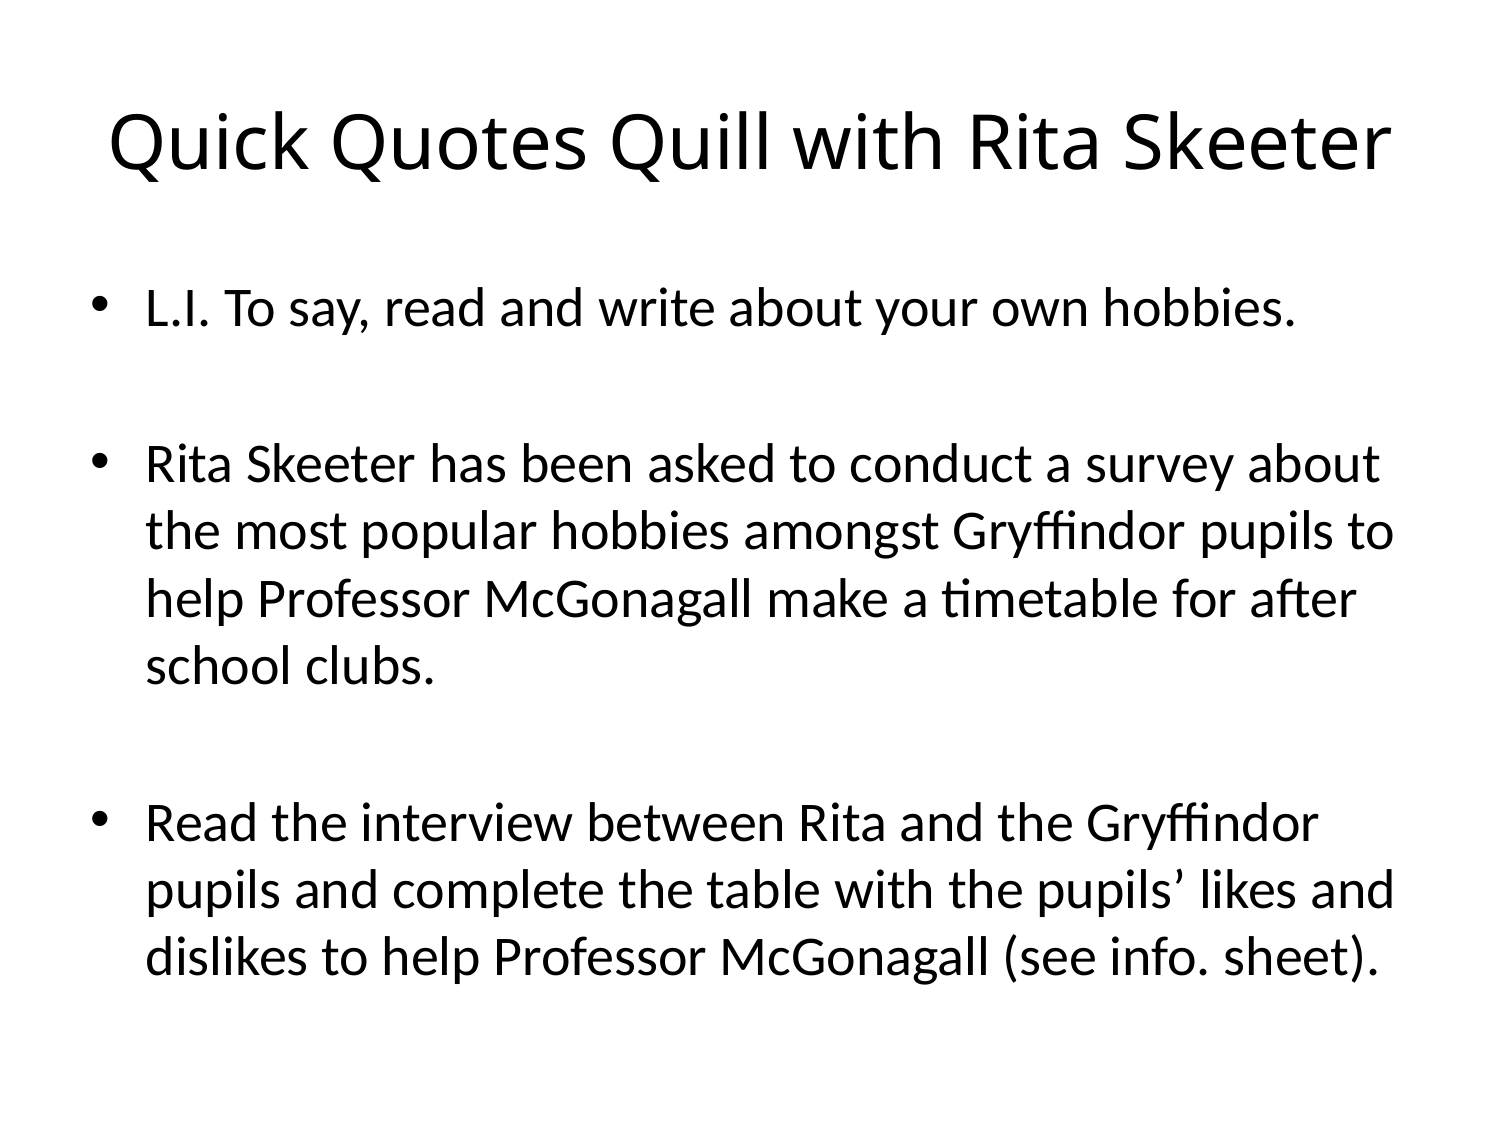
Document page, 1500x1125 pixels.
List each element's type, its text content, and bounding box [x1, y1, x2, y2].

title Quick Quotes Quill with Rita Skeeter [75, 45, 1425, 233]
list L.I. To say, read and write about your own hobbies. Rita Skeeter has been asked to conduct a survey about the most popular hobbies amongst Gryffindor pupils to help Professor McGonagall make a timetable for after school clubs. Read the interview between Rita and the Gryffindor pupils and complete the table with the pupils’ likes and dislikes to help Professor McGonagall (see info. sheet). [75, 262, 1425, 1005]
